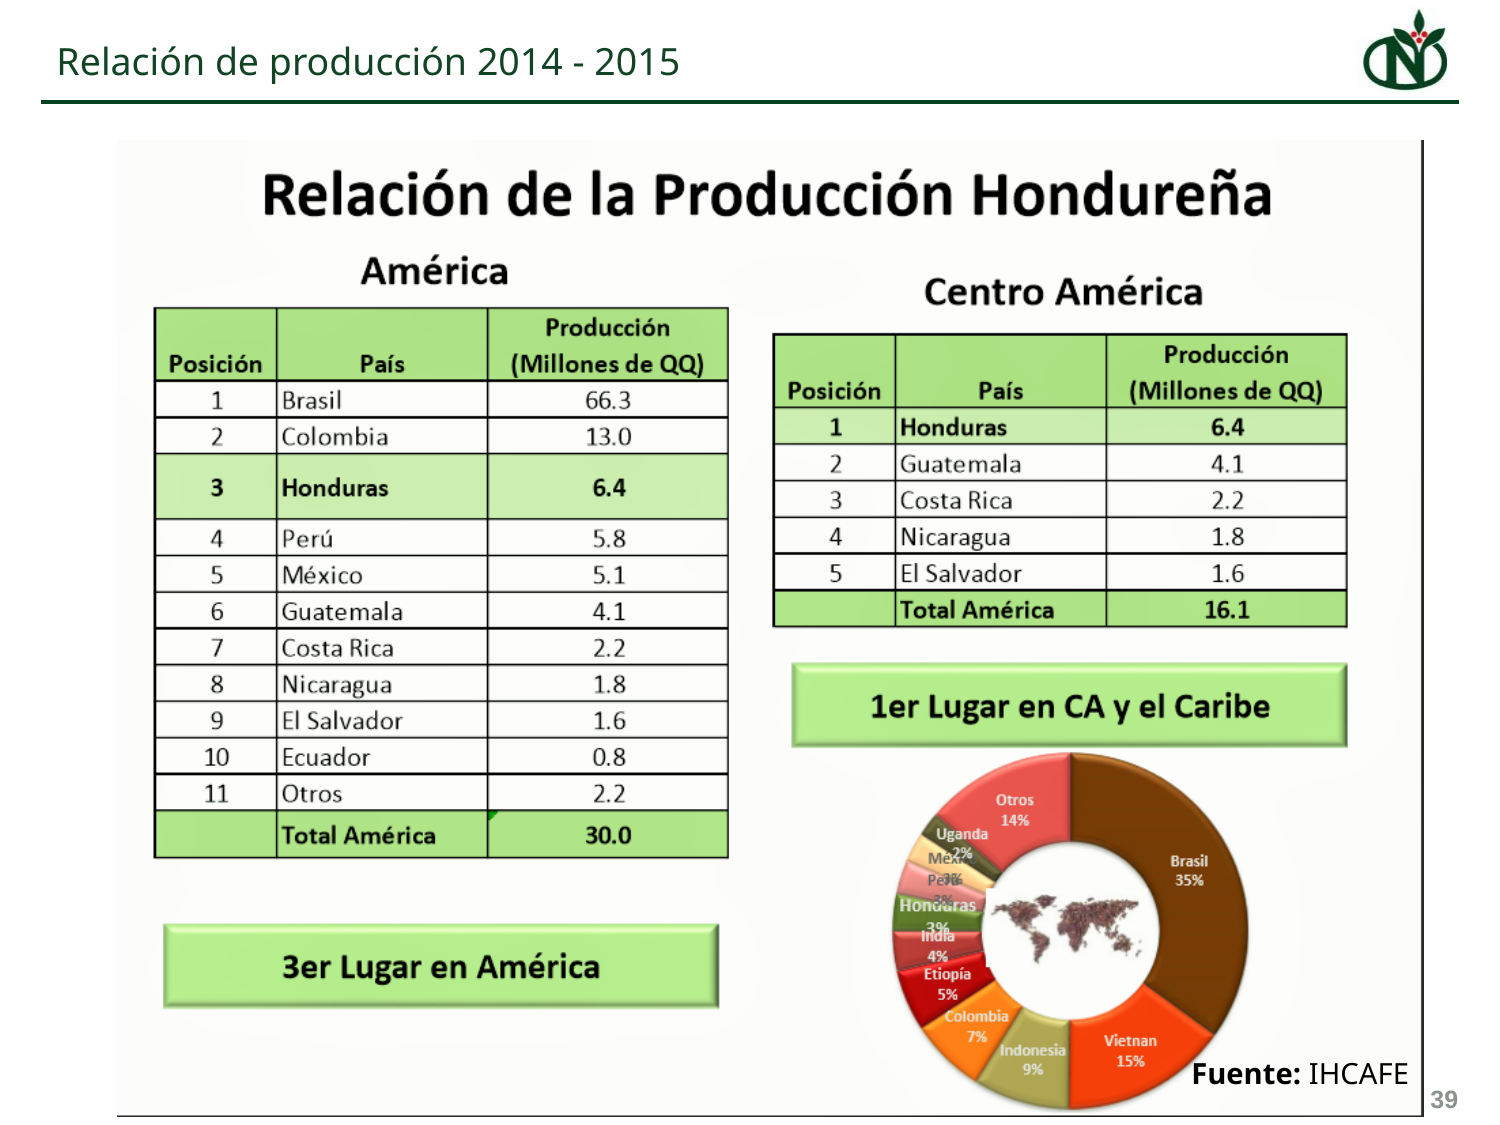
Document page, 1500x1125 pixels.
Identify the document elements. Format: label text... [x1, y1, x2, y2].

slide_number 39 [1428, 1080, 1474, 1117]
picture [117, 139, 1425, 1117]
picture [1357, 7, 1449, 93]
title Relación de producción 2014 - 2015 [41, 31, 1319, 89]
